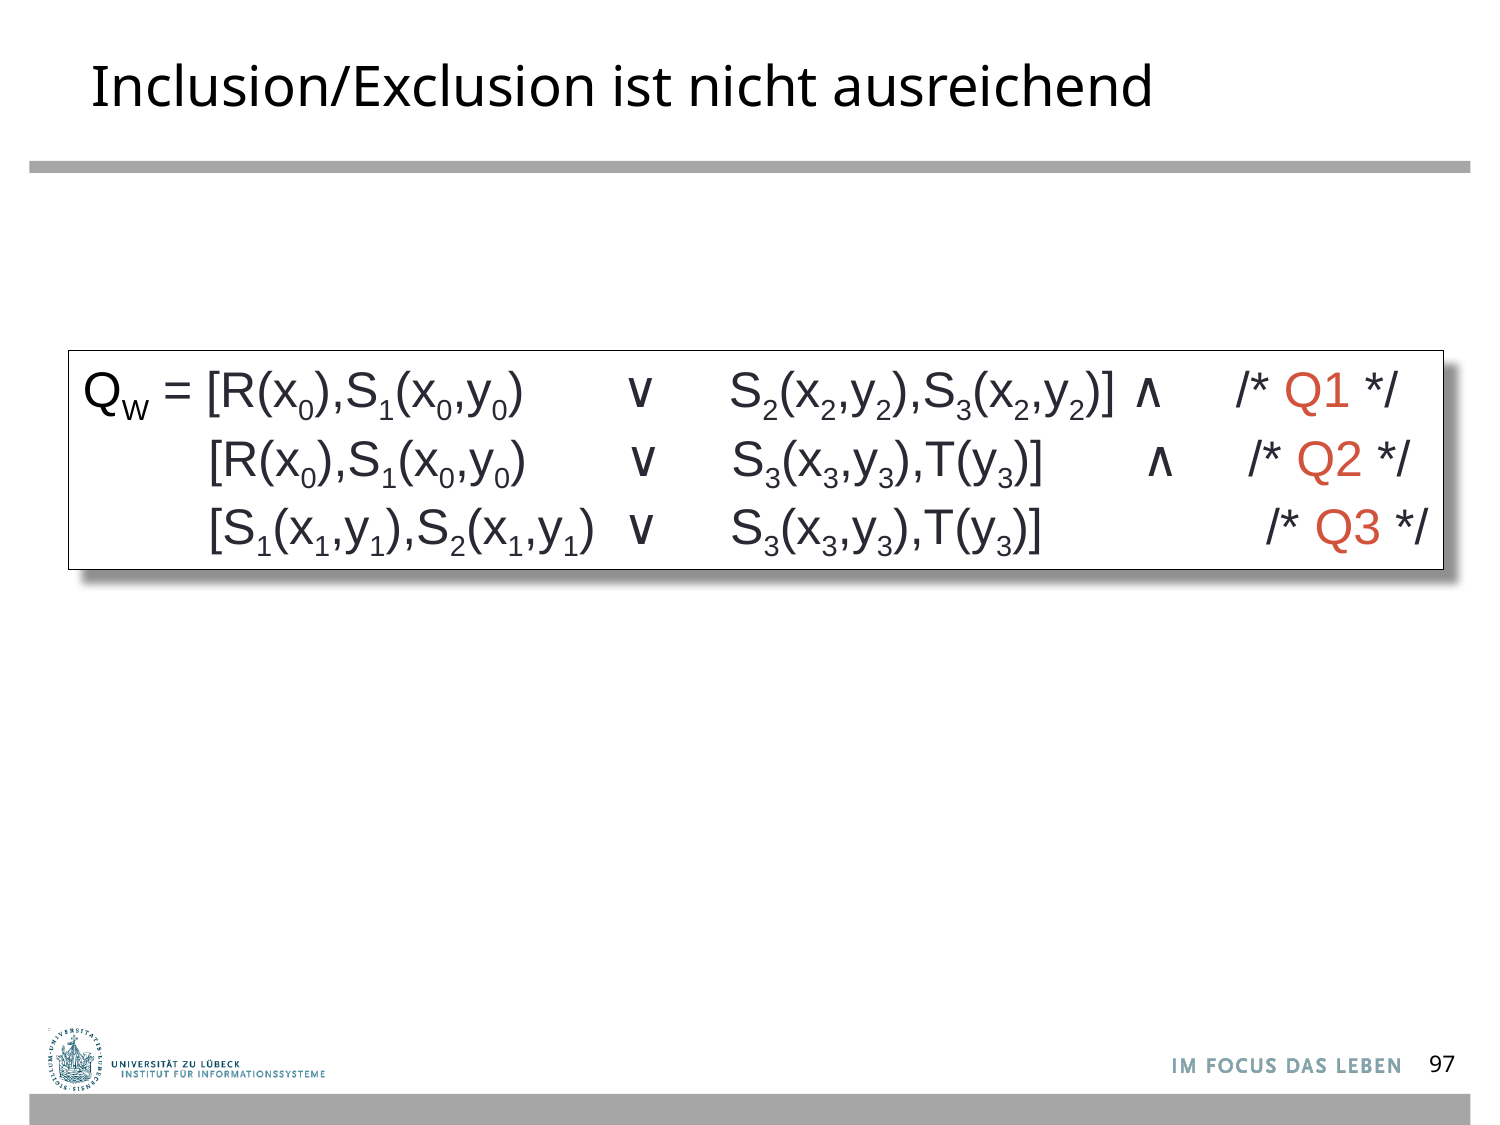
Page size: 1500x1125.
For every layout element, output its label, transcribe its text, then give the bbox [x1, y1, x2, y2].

slide_number 97 [1305, 1050, 1471, 1083]
text_box QW = [R(x0),S1(x0,y0) ∨ S2(x2,y2),S3(x2,y2)] ∧ /* Q1 */ [R(x0),S1(x0,y0) ∨ S3(x3,y3),T(y3)] ∧ /* Q2 */ [S1(x1,y1),S2(x1,y1) ∨ S3(x3,y3),T(y3)] /* Q3 */ [68, 350, 1444, 570]
title Inclusion/Exclusion ist nicht ausreichend [76, 42, 1427, 126]
picture [1173, 1058, 1305, 1073]
